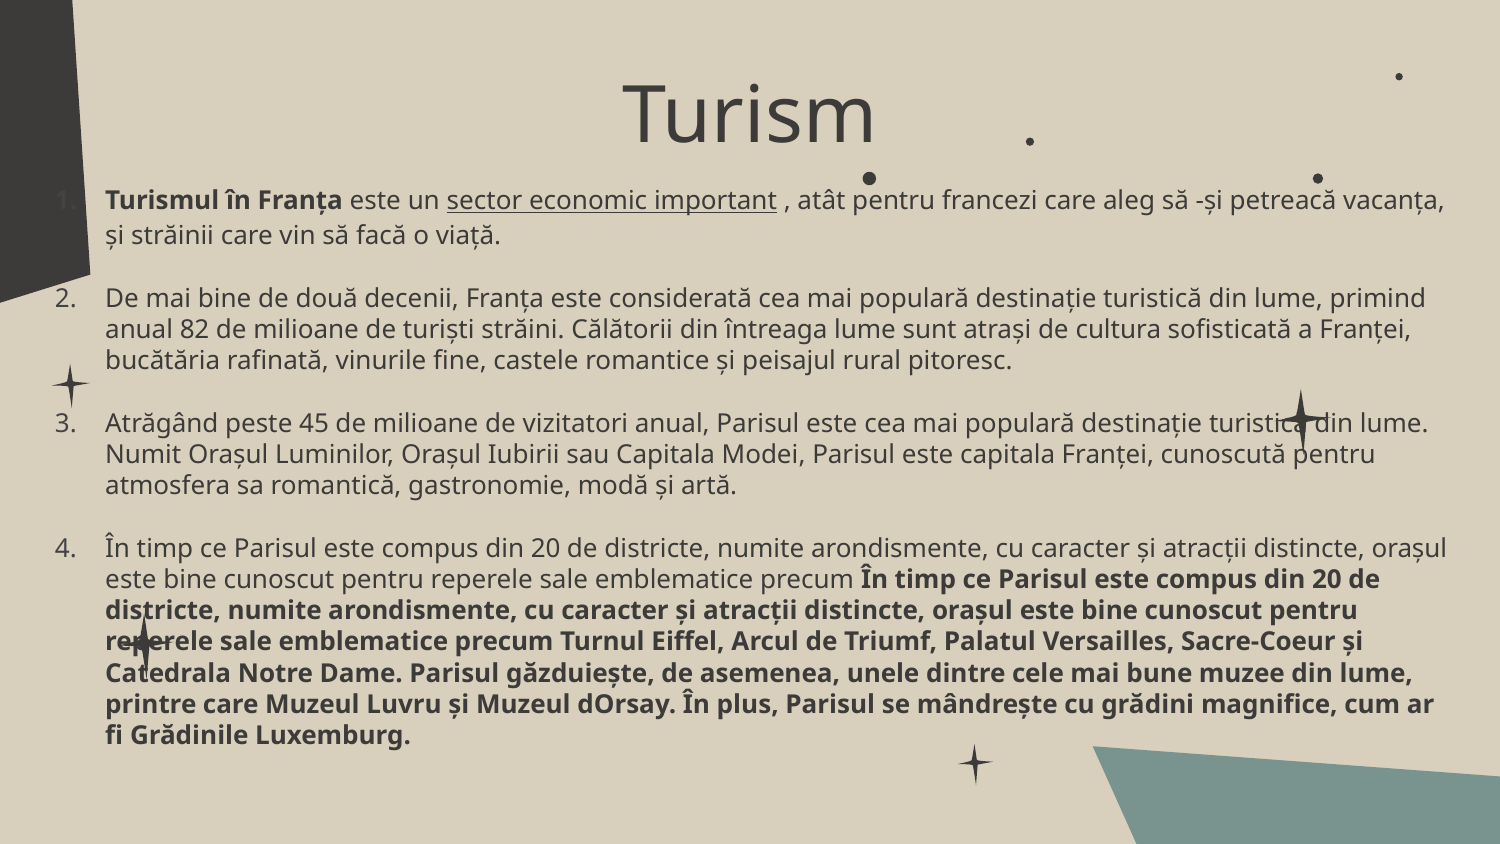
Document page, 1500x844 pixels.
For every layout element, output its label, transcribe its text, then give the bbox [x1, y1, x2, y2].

list Turismul în Franța este un sector economic important , atât pentru francezi care aleg să -și petreacă vacanța, și străinii care vin să facă o viață. De mai bine de două decenii, Franța este considerată cea mai populară destinație turistică din lume, primind anual 82 de milioane de turiști străini. Călătorii din întreaga lume sunt atrași de cultura sofisticată a Franței, bucătăria rafinată, vinurile fine, castele romantice și peisajul rural pitoresc. Atrăgând peste 45 de milioane de vizitatori anual, Parisul este cea mai populară destinație turistică din lume. Numit Orașul Luminilor, Orașul Iubirii sau Capitala Modei, Parisul este capitala Franței, cunoscută pentru atmosfera sa romantică, gastronomie, modă și artă. În timp ce Parisul este compus din 20 de districte, numite arondismente, cu caracter și atracții distincte, orașul este bine cunoscut pentru reperele sale emblematice precum În timp ce Parisul este compus din 20 de districte, numite arondismente, cu caracter și atracții distincte, orașul este bine cunoscut pentru reperele sale emblematice precum Turnul Eiffel, Arcul de Triumf, Palatul Versailles, Sacre-Coeur și Catedrala Notre Dame. Parisul găzduiește, de asemenea, unele dintre cele mai bune muzee din lume, printre care Muzeul Luvru și Muzeul dOrsay. În plus, Parisul se mândrește cu grădini magnifice, cum ar fi Grădinile Luxemburg. [15, 168, 1475, 756]
title Turism [116, 72, 1383, 149]
